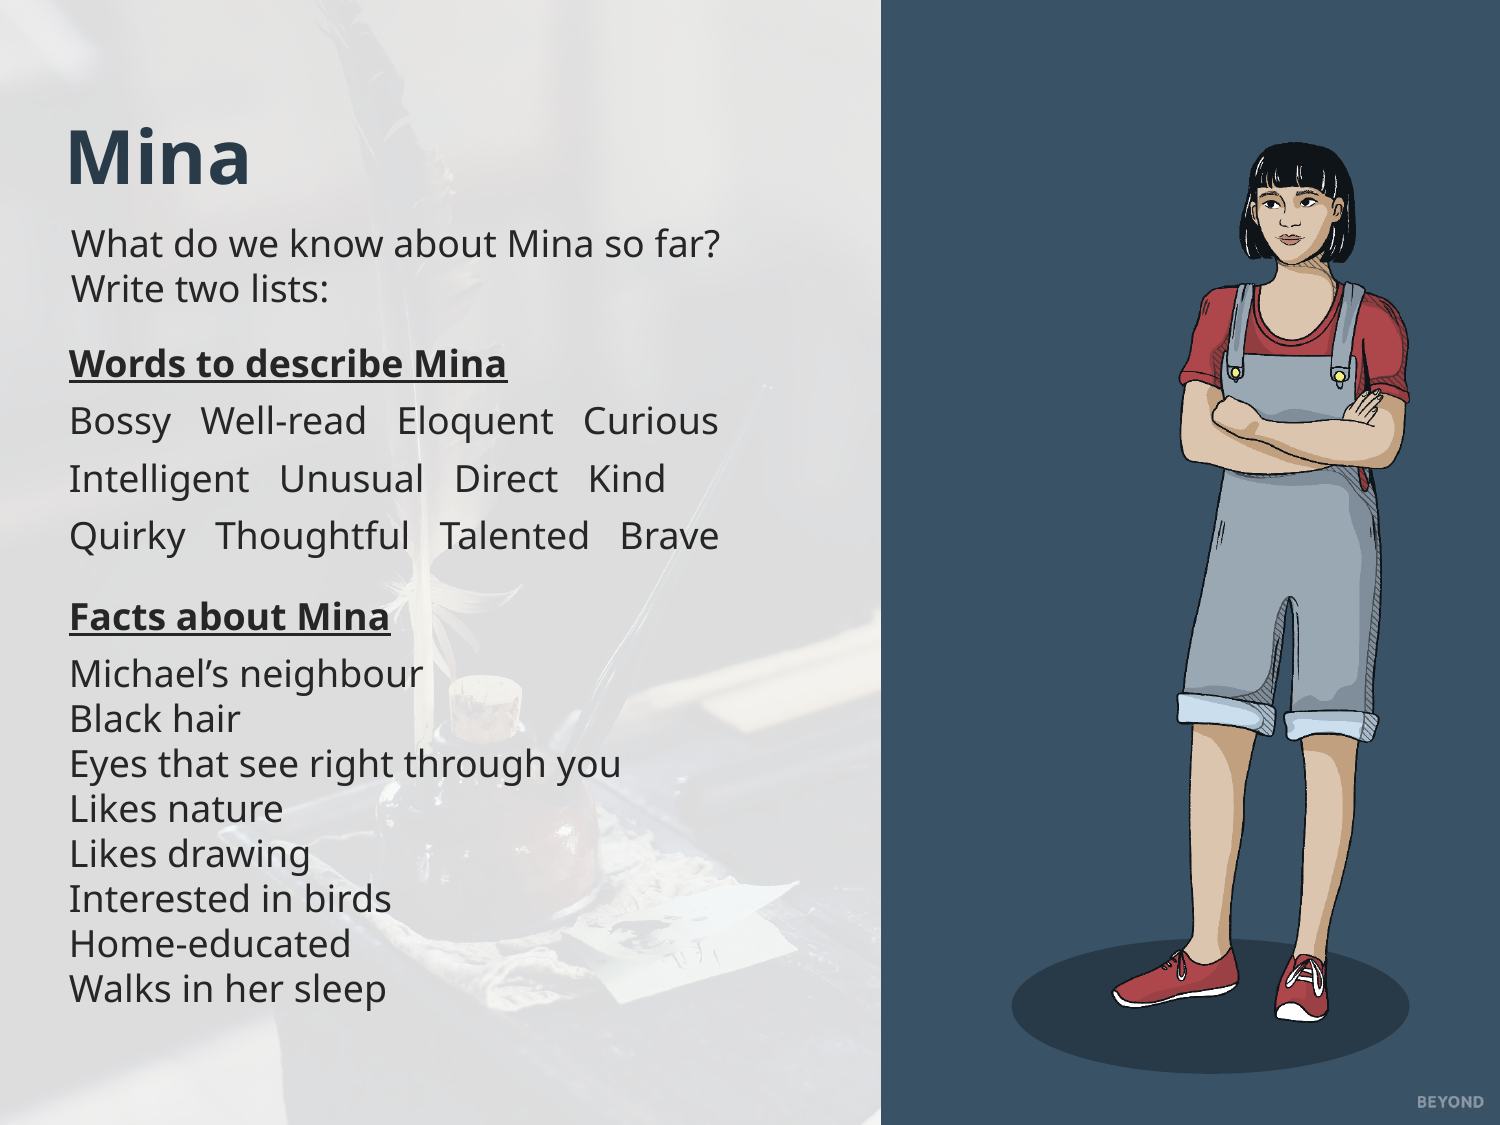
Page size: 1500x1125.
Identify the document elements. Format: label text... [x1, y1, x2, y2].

text_box What do we know about Mina so far? Write two lists: [70, 213, 753, 318]
text_box Facts about Mina Michael’s neighbour Black hair Eyes that see right through you Likes nature Likes drawing Interested in birds Home-educated Walks in her sleep [54, 585, 736, 1125]
picture [0, 0, 1500, 1125]
title Mina [49, 102, 875, 205]
text_box Words to describe Mina Bossy Well-read Eloquent Curious Intelligent Unusual Direct Kind Quirky Thoughtful Talented Brave [54, 332, 875, 565]
